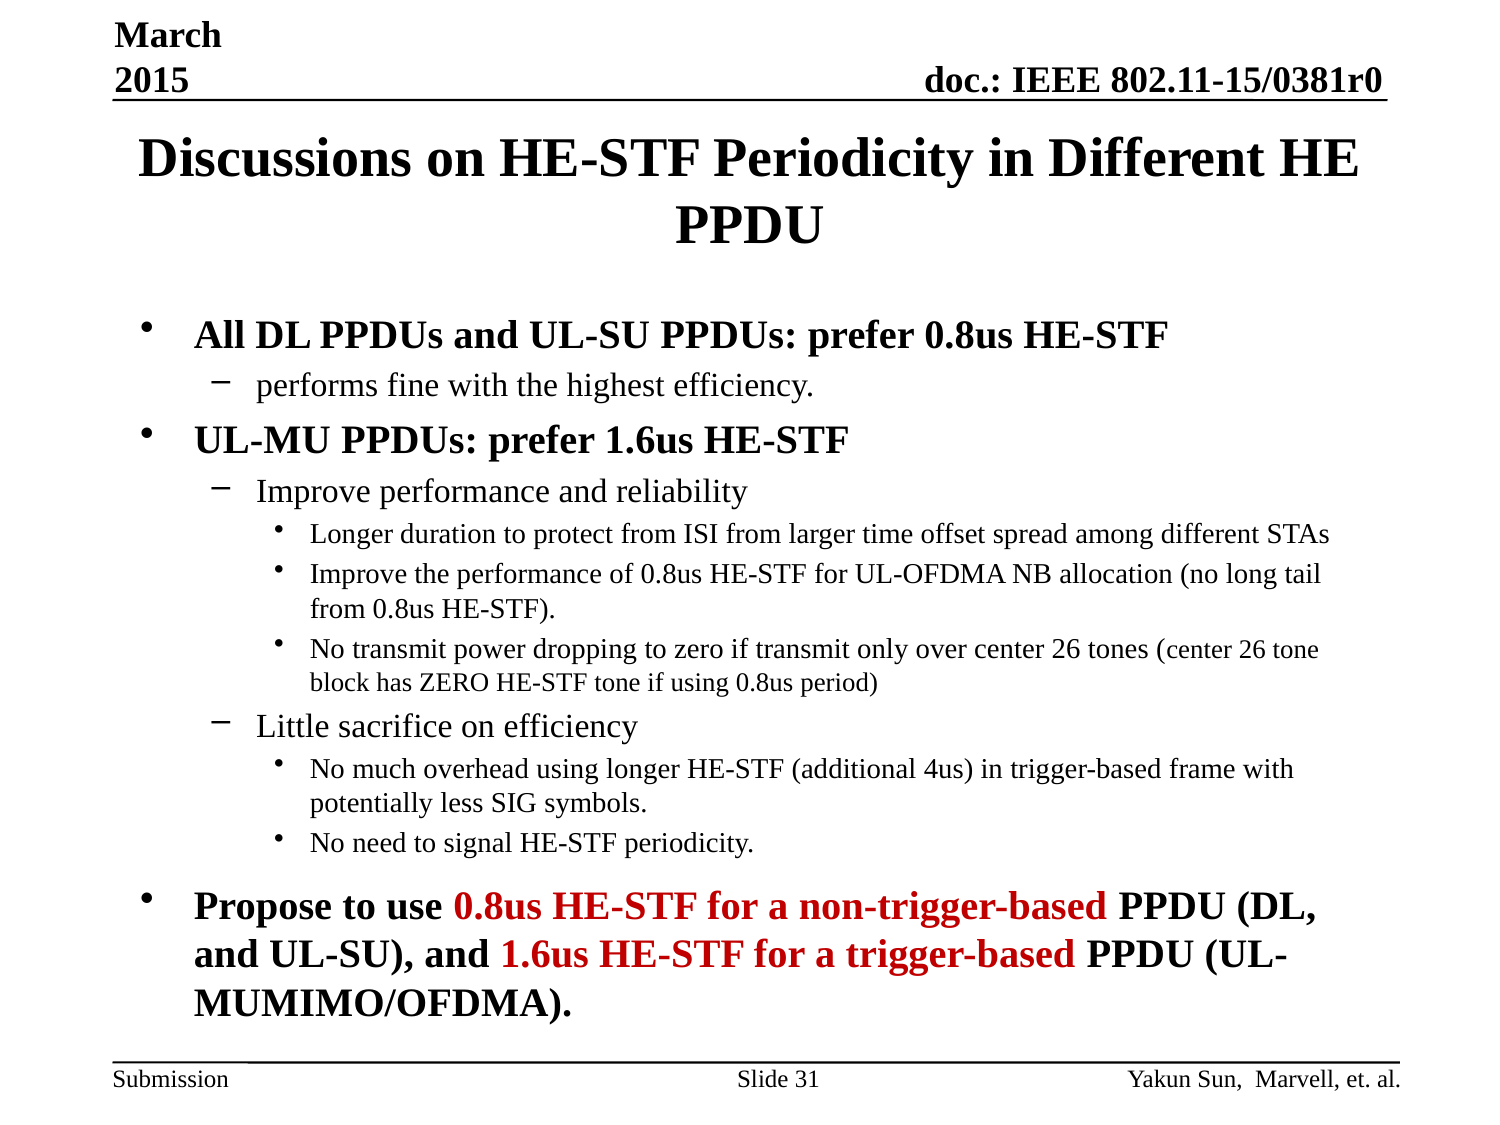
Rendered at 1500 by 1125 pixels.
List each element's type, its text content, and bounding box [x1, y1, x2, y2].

slide_number Slide 31 [736, 1062, 821, 1093]
footer Yakun Sun, Marvell, et. al. [1119, 1062, 1402, 1093]
title Discussions on HE-STF Periodicity in Different HE PPDU [112, 112, 1388, 263]
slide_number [114, 54, 268, 101]
list All DL PPDUs and UL-SU PPDUs: prefer 0.8us HE-STF performs fine with the highest efficiency. UL-MU PPDUs: prefer 1.6us HE-STF Improve performance and reliability Longer duration to protect from ISI from larger time offset spread among different STAs Improve the performance of 0.8us HE-STF for UL-OFDMA NB allocation (no long tail from 0.8us HE-STF). No transmit power dropping to zero if transmit only over center 26 tones (center 26 tone block has ZERO HE-STF tone if using 0.8us period) Little sacrifice on efficiency No much overhead using longer HE-STF (additional 4us) in trigger-based frame with potentially less SIG symbols. No need to signal HE-STF periodicity. Propose to use 0.8us HE-STF for a non-trigger-based PPDU (DL, and UL-SU), and 1.6us HE-STF for a trigger-based PPDU (UL-MUMIMO/OFDMA). [124, 299, 1401, 1038]
